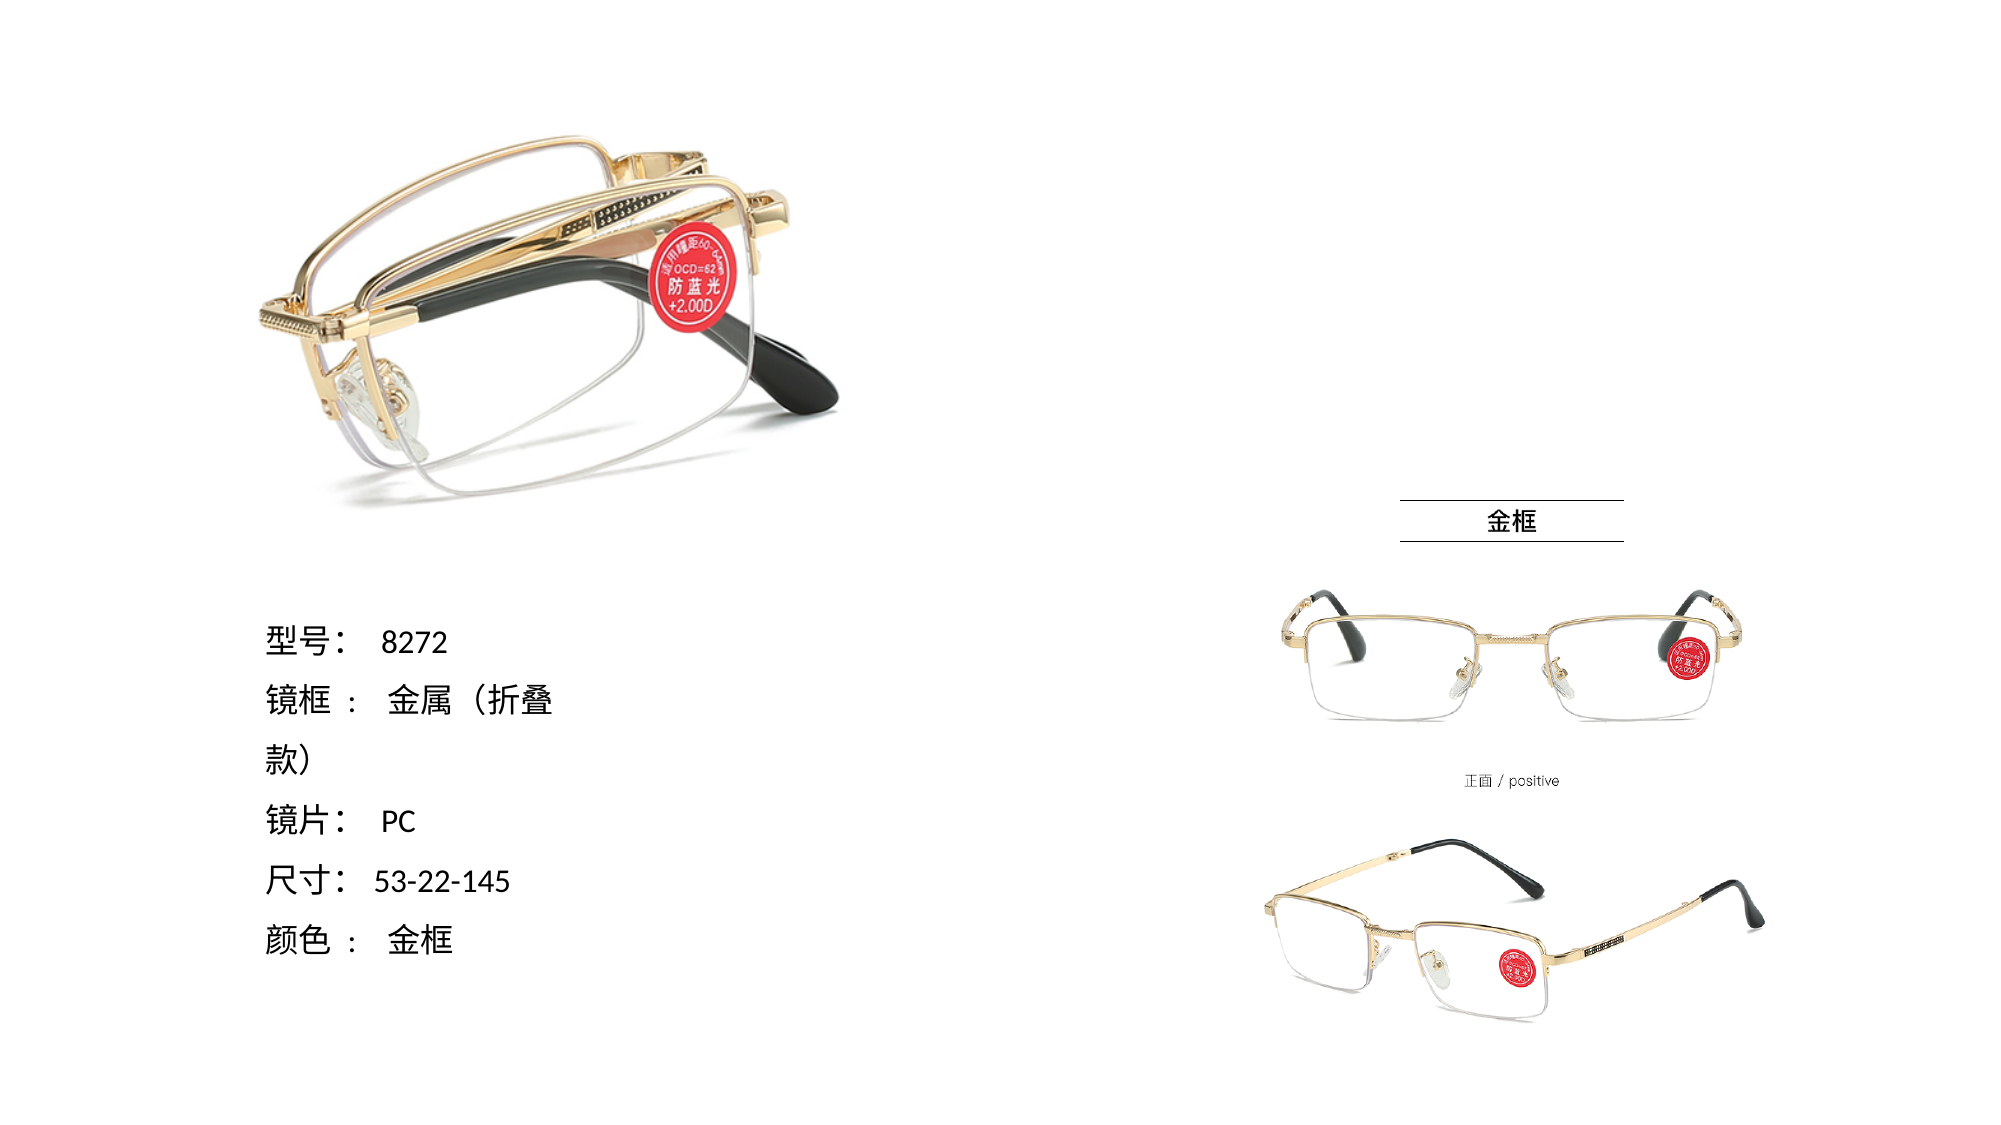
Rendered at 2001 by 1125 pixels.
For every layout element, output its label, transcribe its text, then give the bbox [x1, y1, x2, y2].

picture [187, 100, 989, 528]
text_box 型号： 8272 镜框 : 金属（折叠款） 镜片： PC 尺寸：53-22-145 颜色 : 金框 [251, 592, 629, 1015]
picture [1250, 490, 1771, 1027]
